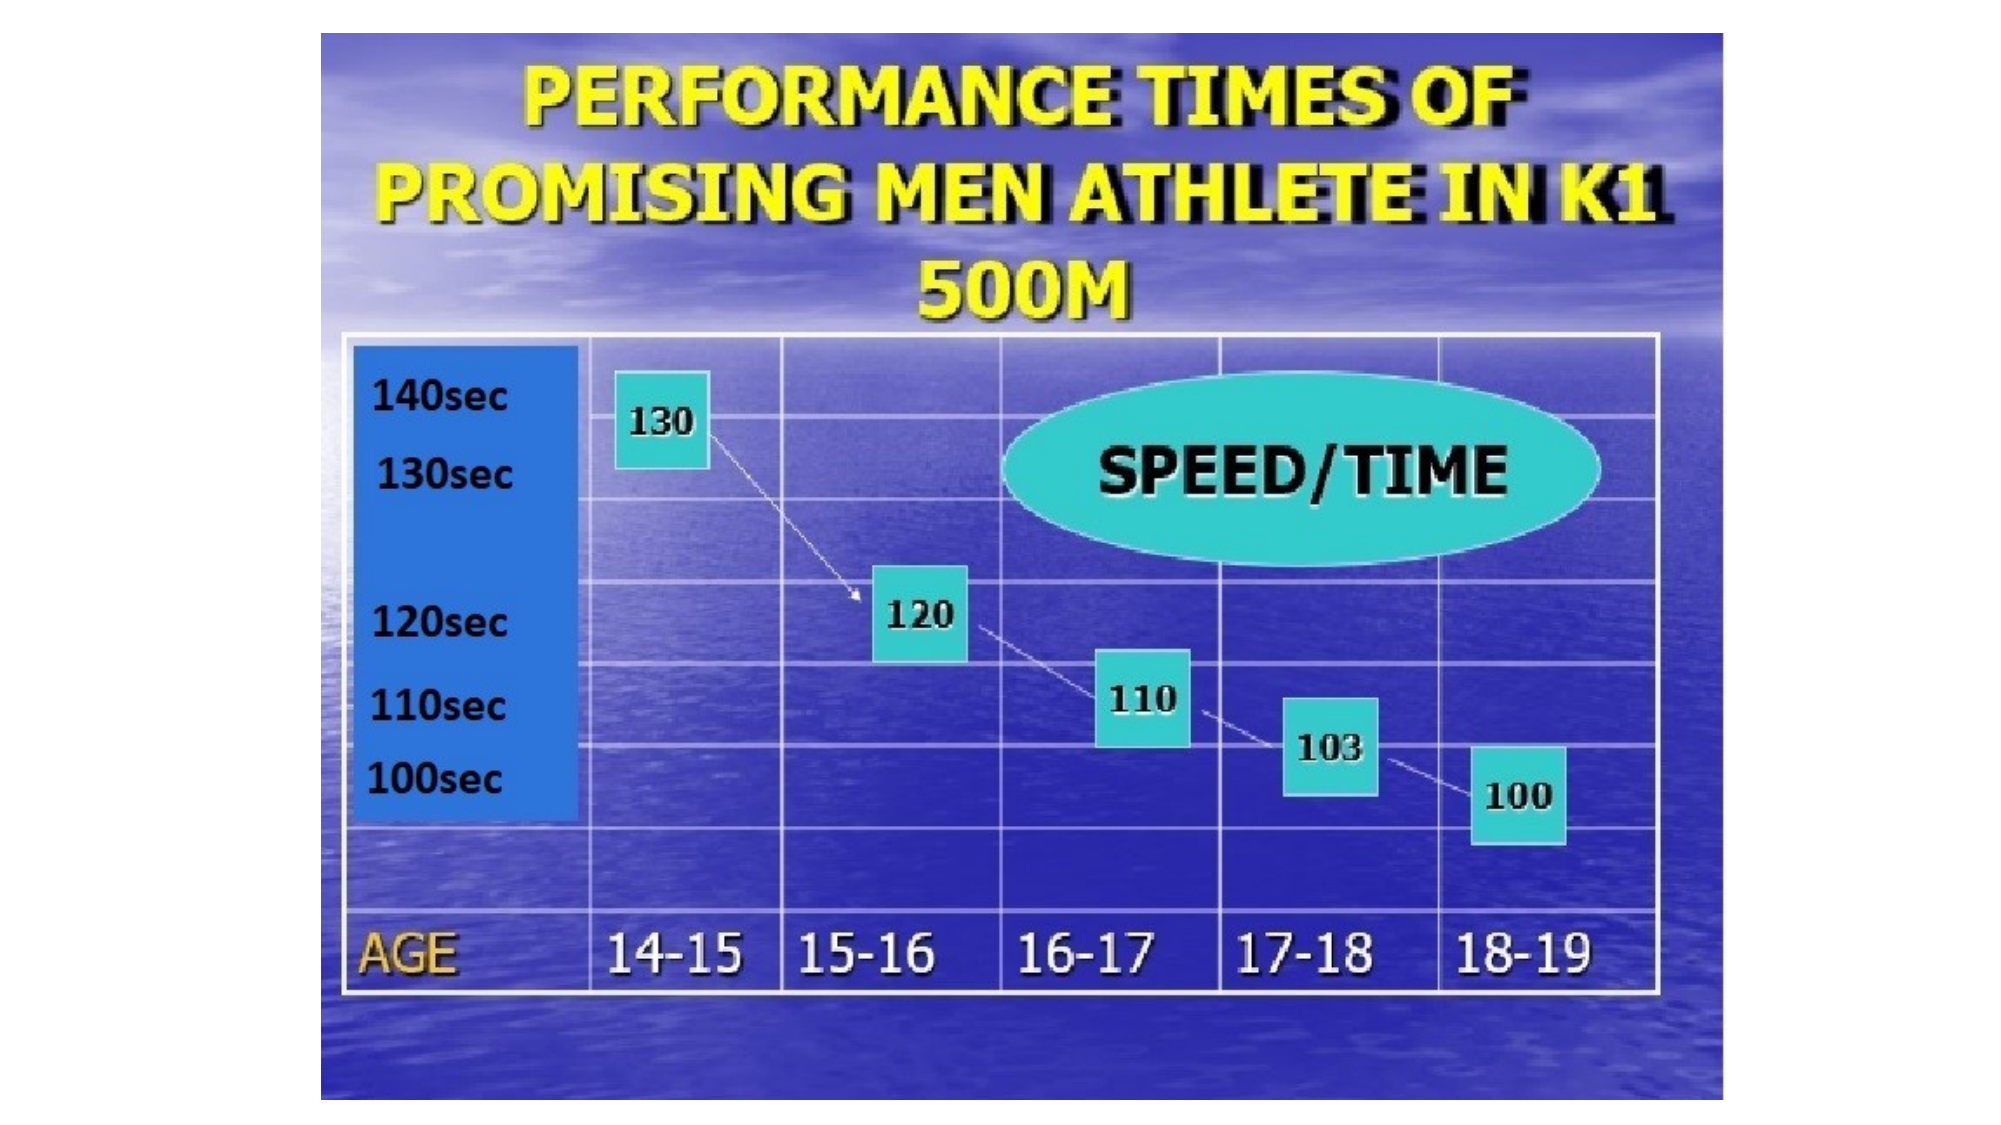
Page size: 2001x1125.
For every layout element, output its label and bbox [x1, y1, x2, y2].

picture [321, 33, 1727, 1100]
